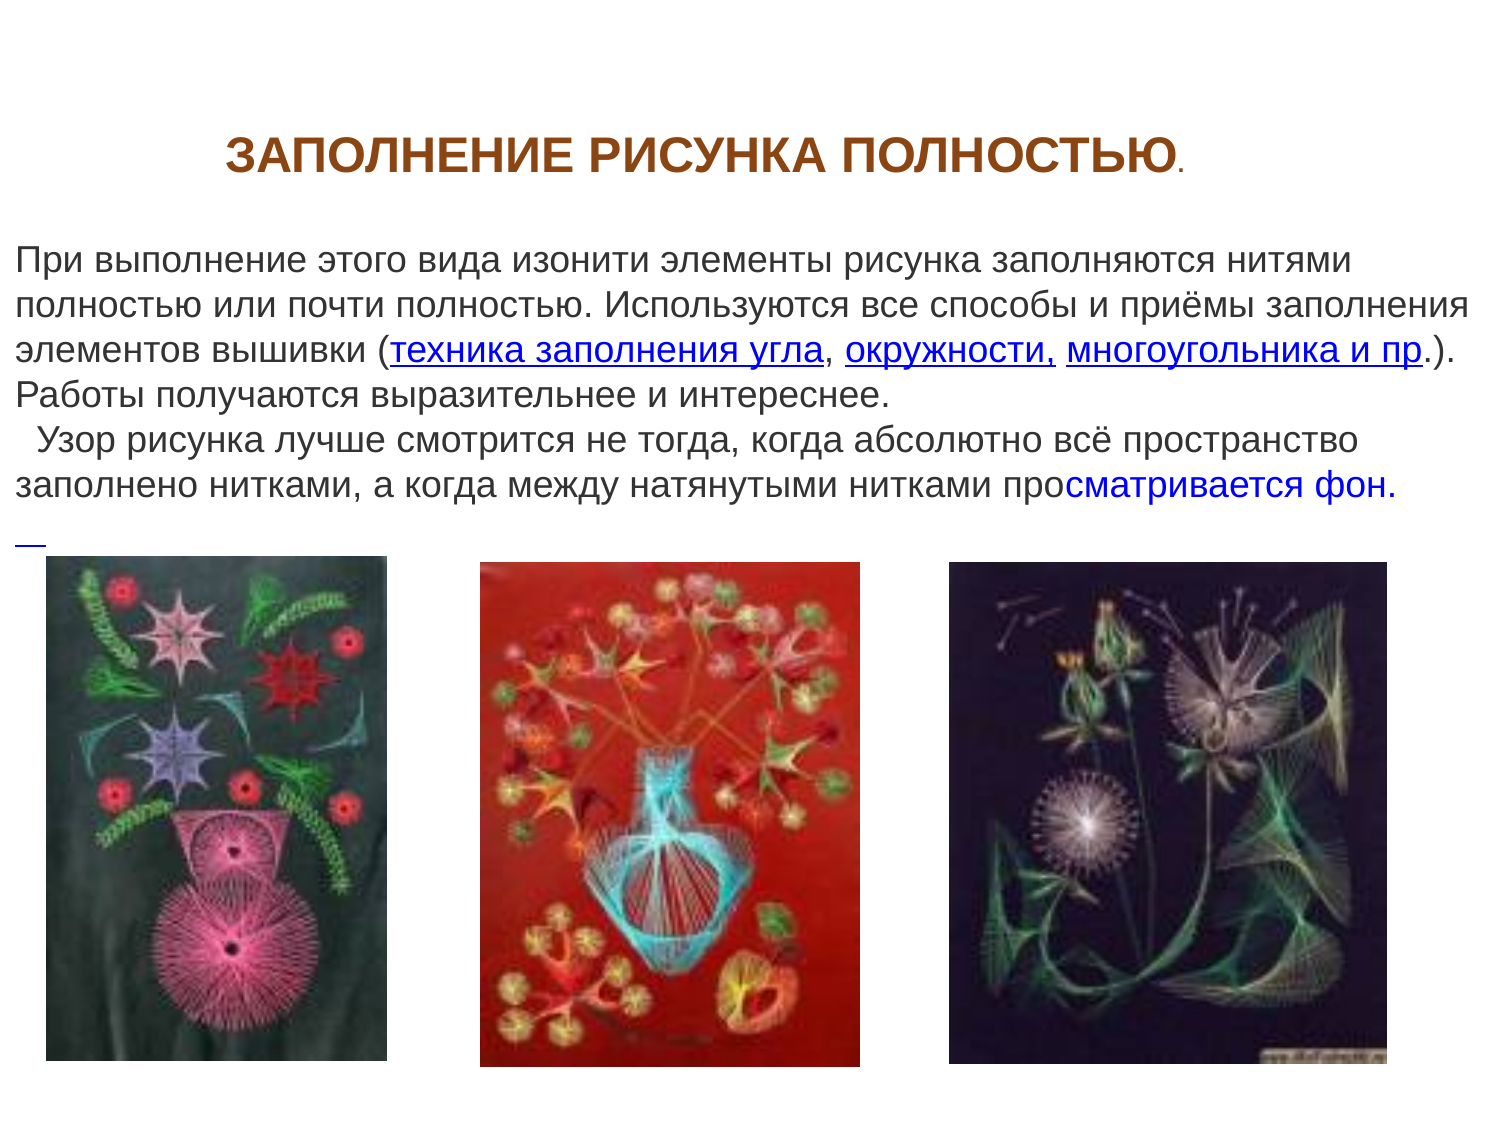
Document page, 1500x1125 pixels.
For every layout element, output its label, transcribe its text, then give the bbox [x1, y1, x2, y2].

picture [46, 556, 387, 1062]
picture [480, 562, 860, 1067]
text_box ЗАПОЛНЕНИЕ РИСУНКА ПОЛНОСТЬЮ. При выполнение этого вида изонити элементы рисунка заполняются нитями полностью или почти полностью. Используются все способы и приёмы заполнения элементов вышивки (техника заполнения угла, окружности, многоугольника и пр.). Работы получаются выразительнее и интереснее. Узор рисунка лучше смотрится не тогда, когда абсолютно всё пространство заполнено нитками, а когда между натянутыми нитками просматривается фон. [0, 25, 1500, 558]
picture [948, 562, 1387, 1065]
